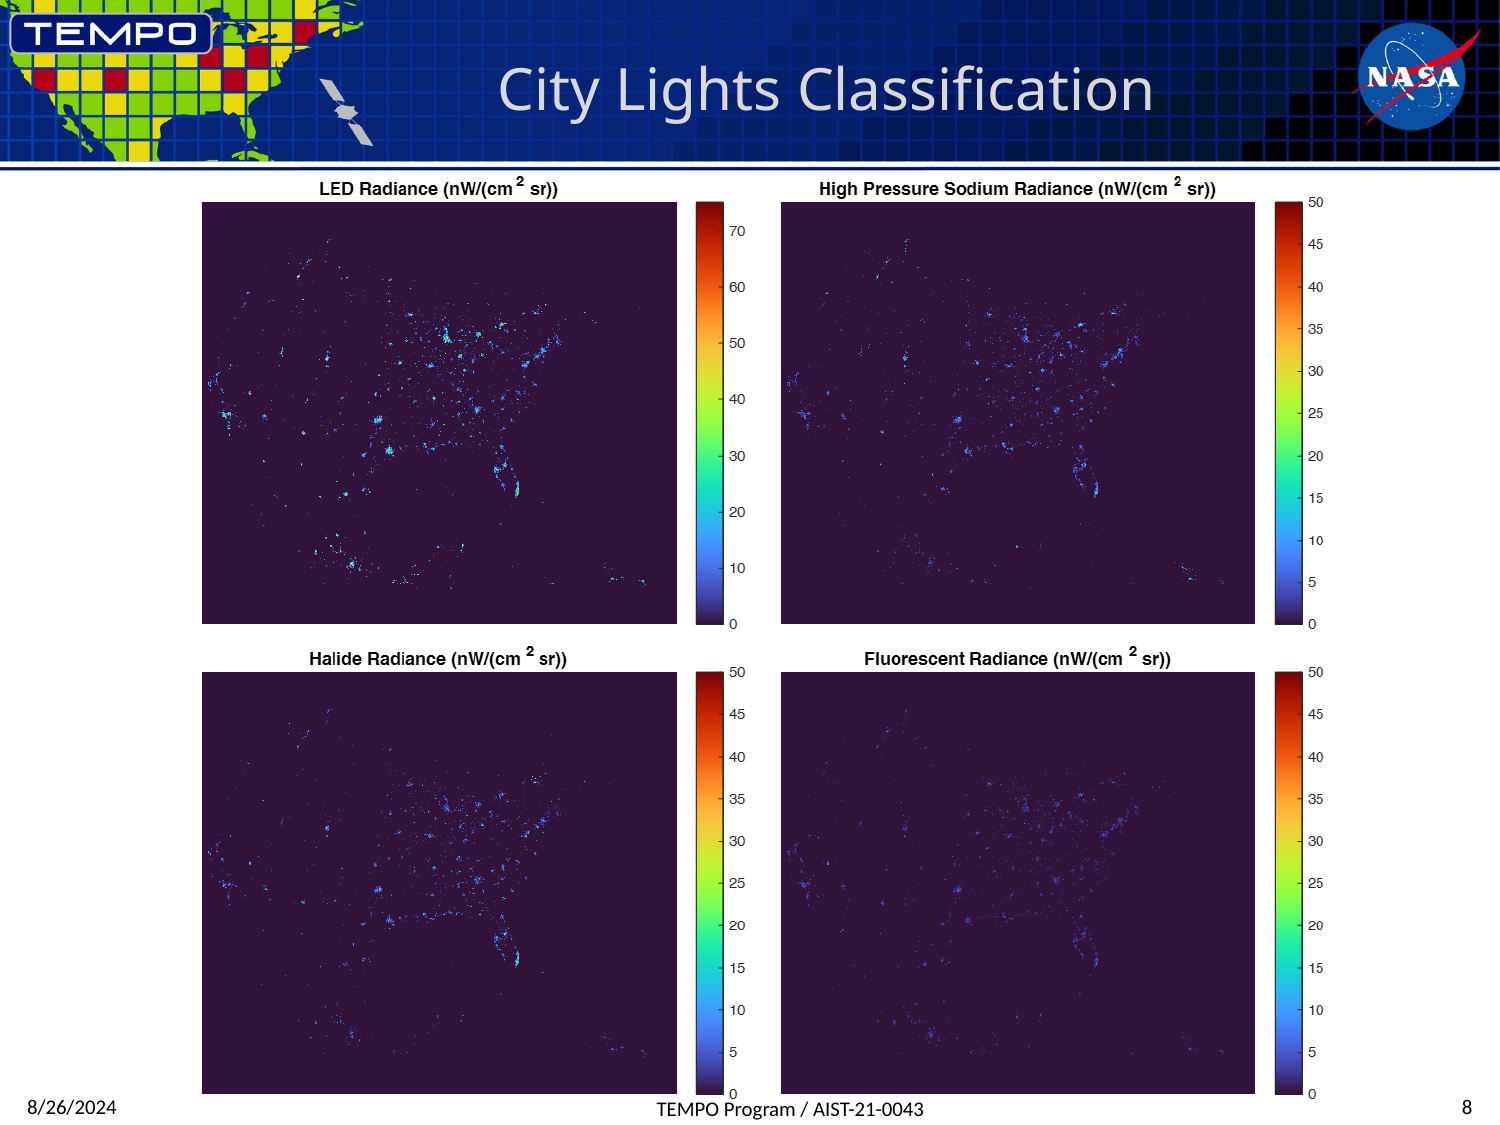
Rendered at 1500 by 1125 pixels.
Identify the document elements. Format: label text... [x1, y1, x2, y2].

picture [0, 0, 1500, 1110]
title City Lights Classification [312, 45, 1342, 150]
